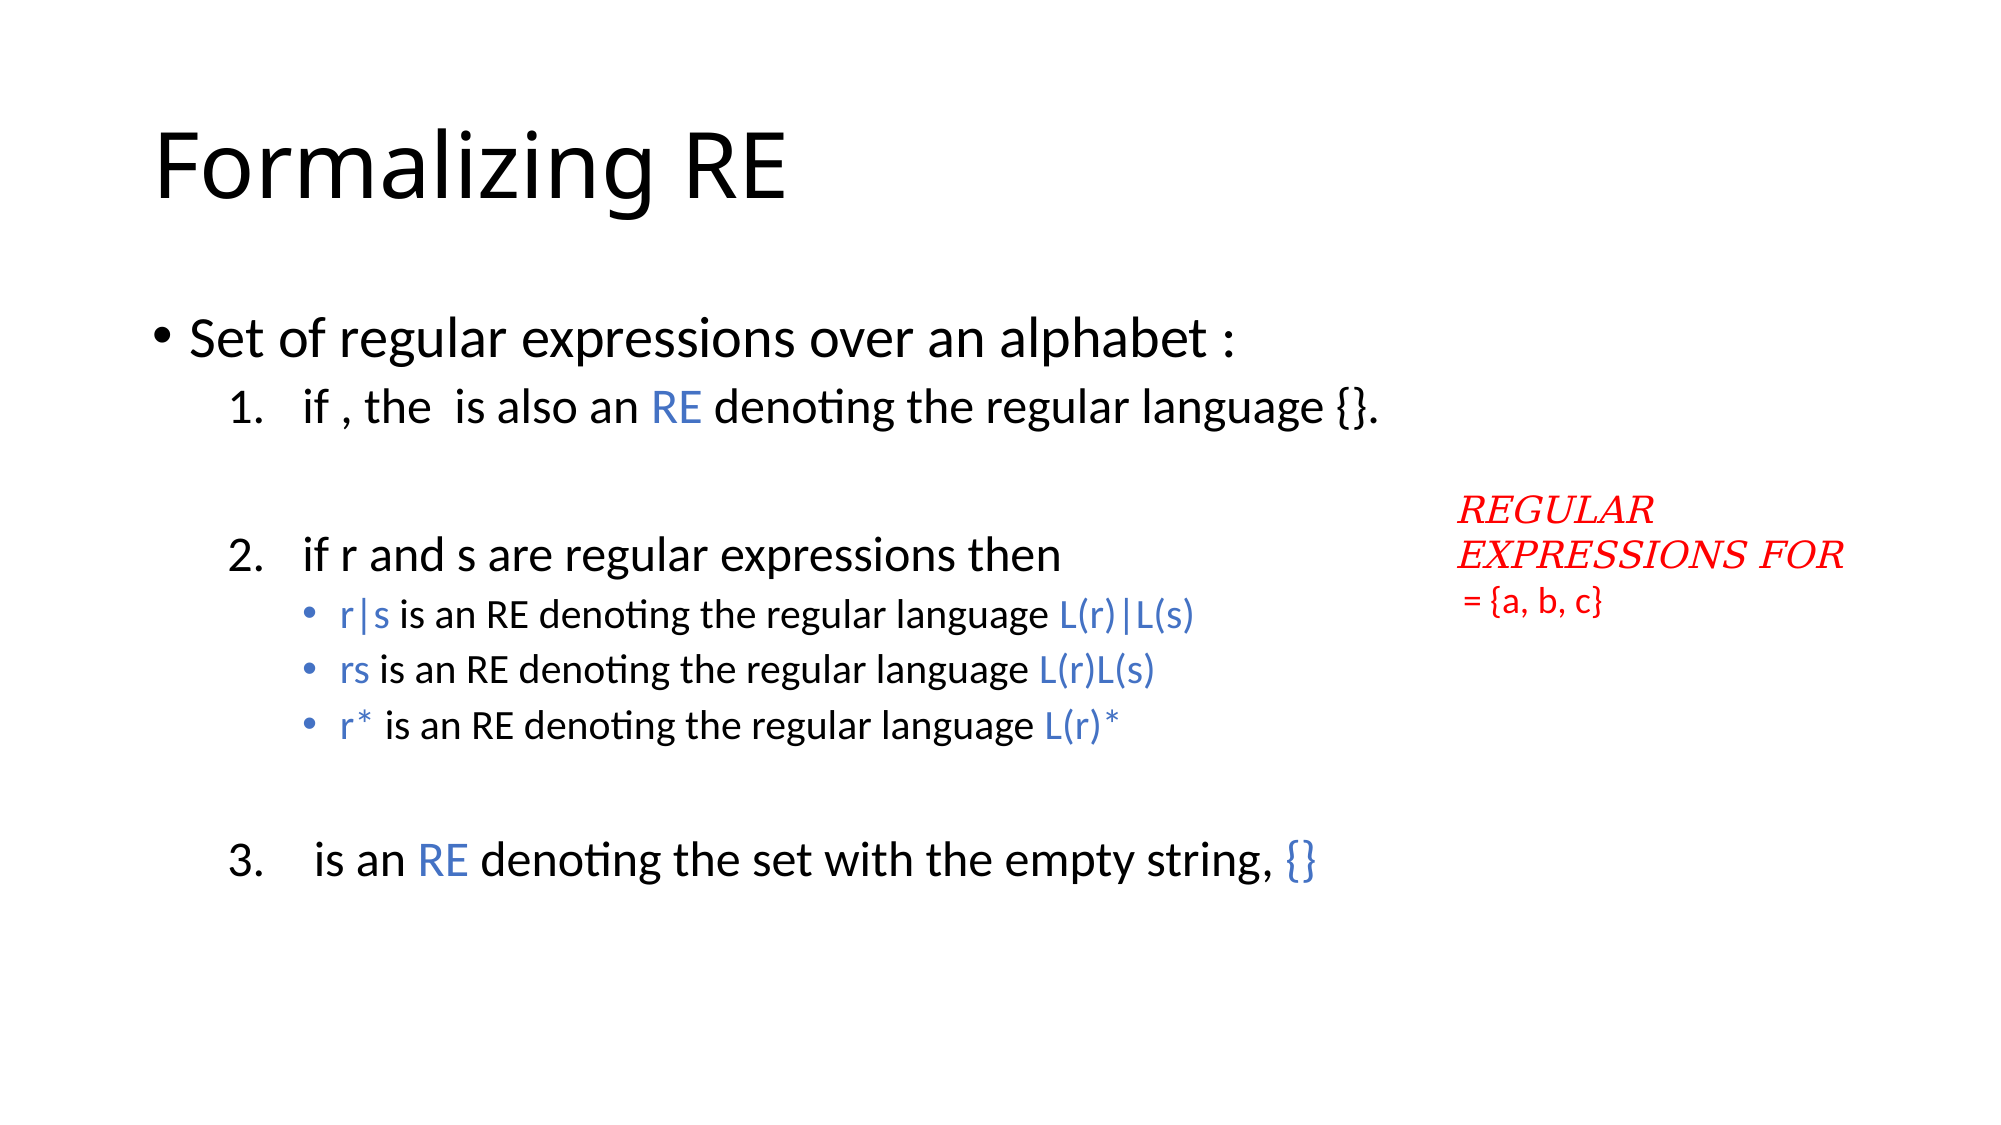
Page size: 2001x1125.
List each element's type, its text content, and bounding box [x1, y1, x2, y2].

title Formalizing RE [137, 59, 1863, 278]
